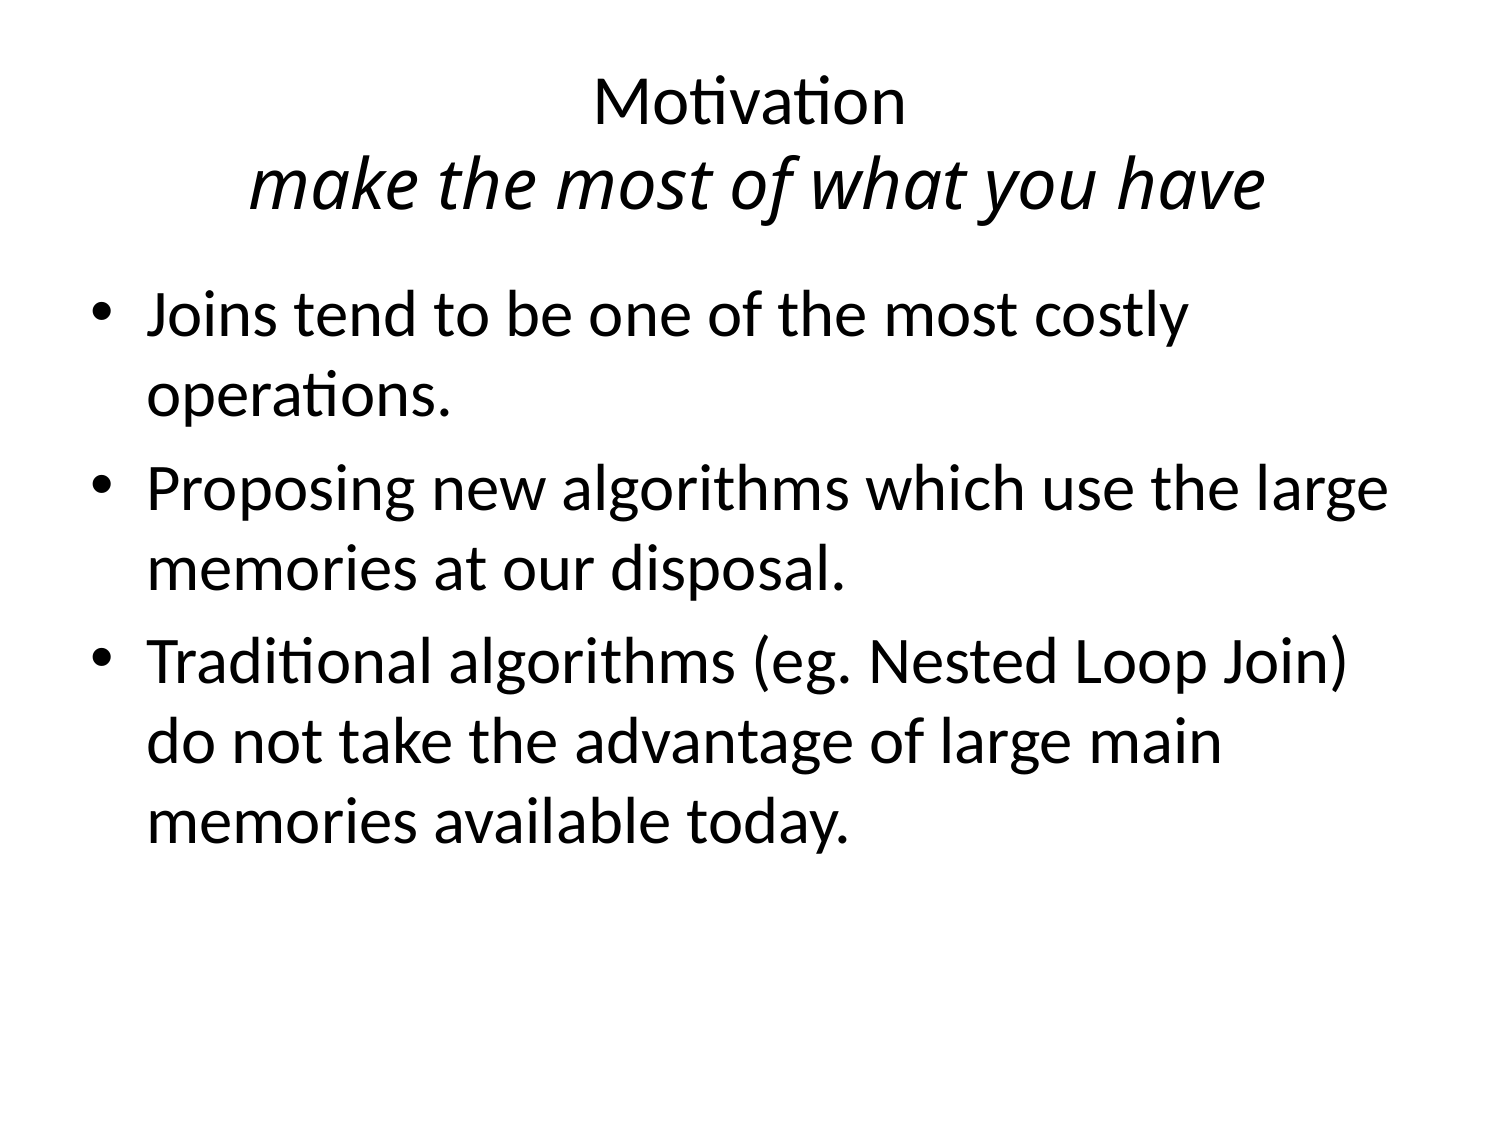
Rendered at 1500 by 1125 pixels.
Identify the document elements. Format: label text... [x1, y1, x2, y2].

list Joins tend to be one of the most costly operations. Proposing new algorithms which use the large memories at our disposal. Traditional algorithms (eg. Nested Loop Join) do not take the advantage of large main memories available today. [75, 262, 1425, 1005]
title Motivation make the most of what you have [75, 45, 1425, 233]
